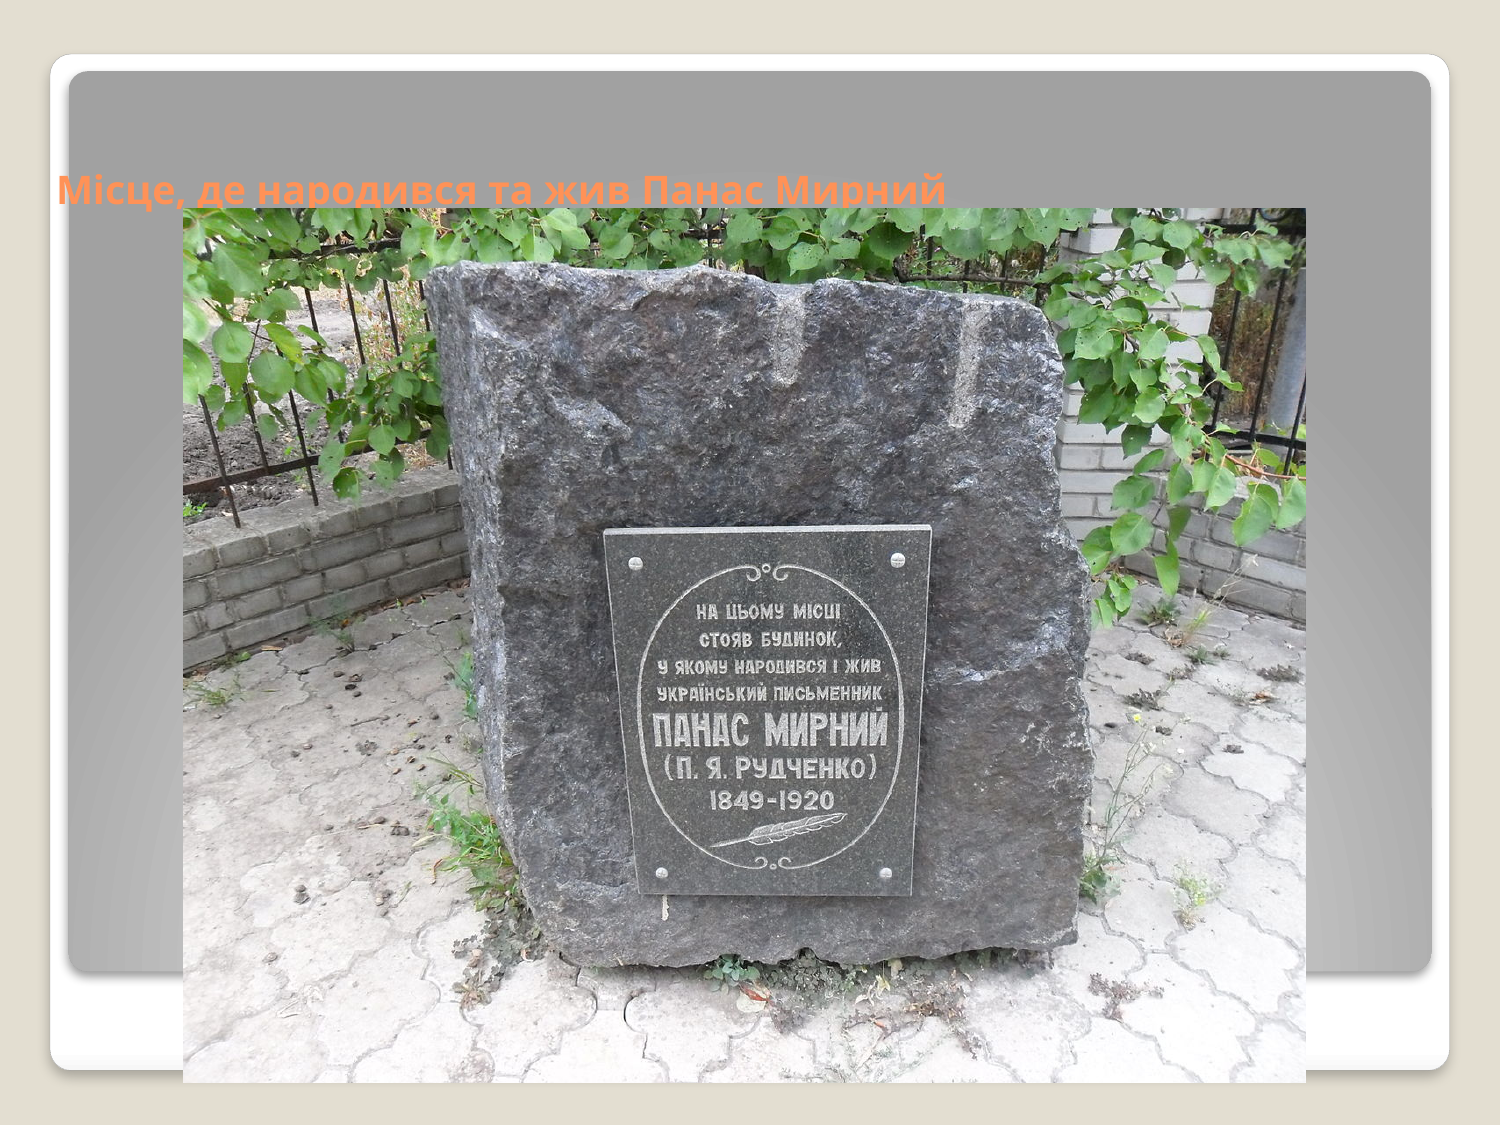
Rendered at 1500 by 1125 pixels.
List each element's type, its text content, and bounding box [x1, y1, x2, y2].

title Місце, де народився та жив Панас Мирний [41, 101, 1471, 275]
picture [182, 207, 1306, 1083]
